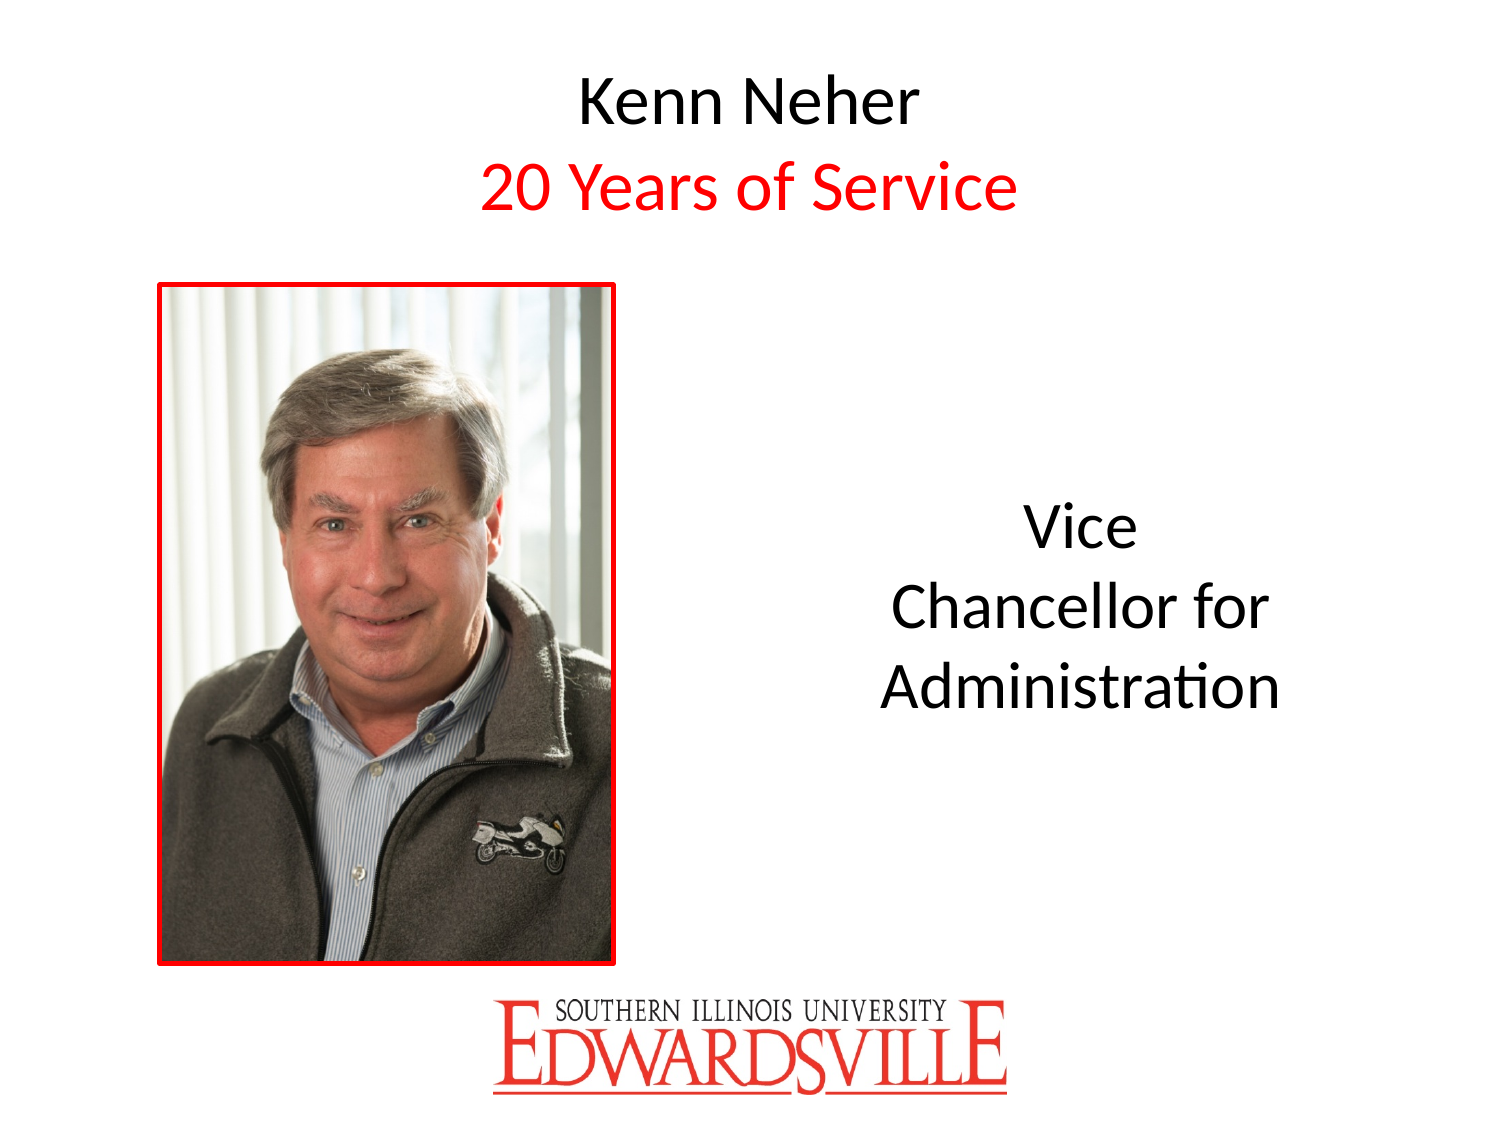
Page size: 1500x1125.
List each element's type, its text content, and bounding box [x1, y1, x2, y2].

title Kenn Neher 20 Years of Service [75, 45, 1425, 233]
text_box Vice Chancellor for Administration [862, 474, 1300, 730]
picture [162, 287, 611, 961]
picture [493, 999, 1007, 1095]
